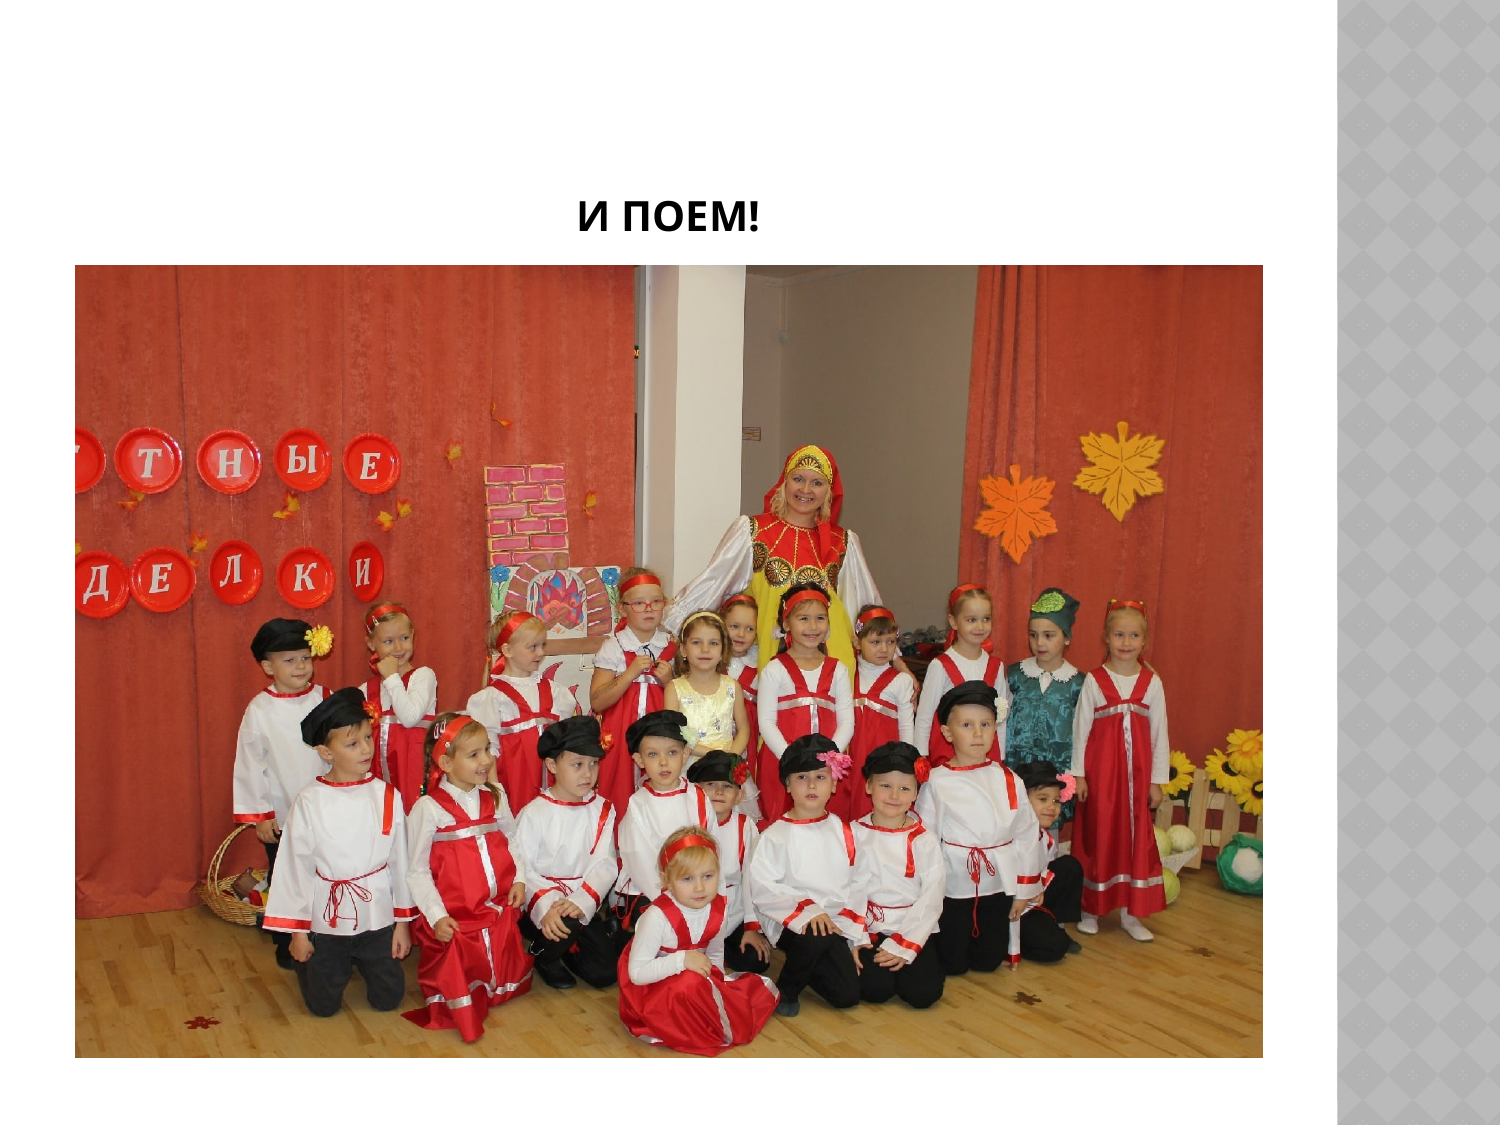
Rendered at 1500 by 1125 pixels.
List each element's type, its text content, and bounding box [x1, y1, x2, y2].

title И поем! [75, 52, 1263, 240]
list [74, 265, 1263, 1058]
